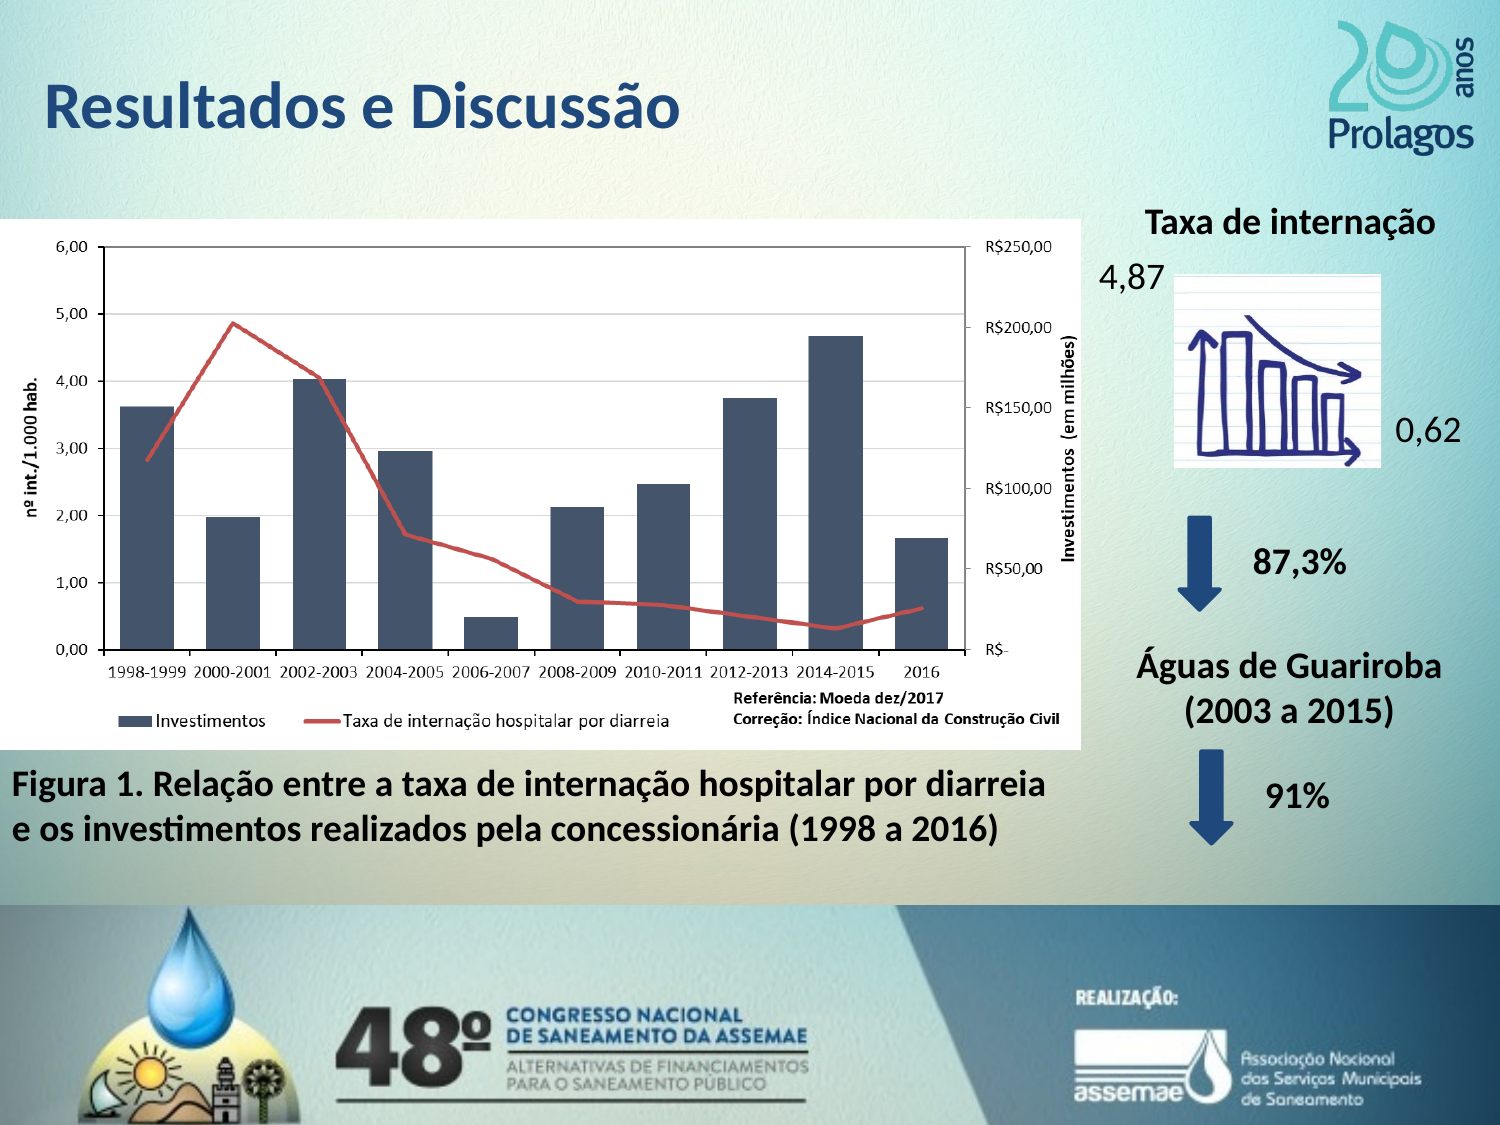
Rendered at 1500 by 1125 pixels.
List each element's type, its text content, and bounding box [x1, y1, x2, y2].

text_box Águas de Guariroba (2003 a 2015) [1084, 633, 1495, 874]
text_box 87,3% [1238, 529, 1365, 590]
text_box 91% [1250, 763, 1377, 823]
text_box [1202, 267, 1500, 275]
text_box [1177, 515, 1222, 612]
text_box Figura 1. Relação entre a taxa de internação hospitalar por diarreia e os investimentos realizados pela concessionária (1998 a 2016) [0, 756, 1078, 857]
text_box 0,62 [1386, 397, 1500, 458]
text_box Resultados e Discussão [29, 8, 1296, 196]
text_box Taxa de internação [1130, 189, 1495, 250]
picture [0, 0, 1500, 1125]
text_box [1189, 749, 1234, 846]
text_box 4,87 [1086, 244, 1202, 305]
